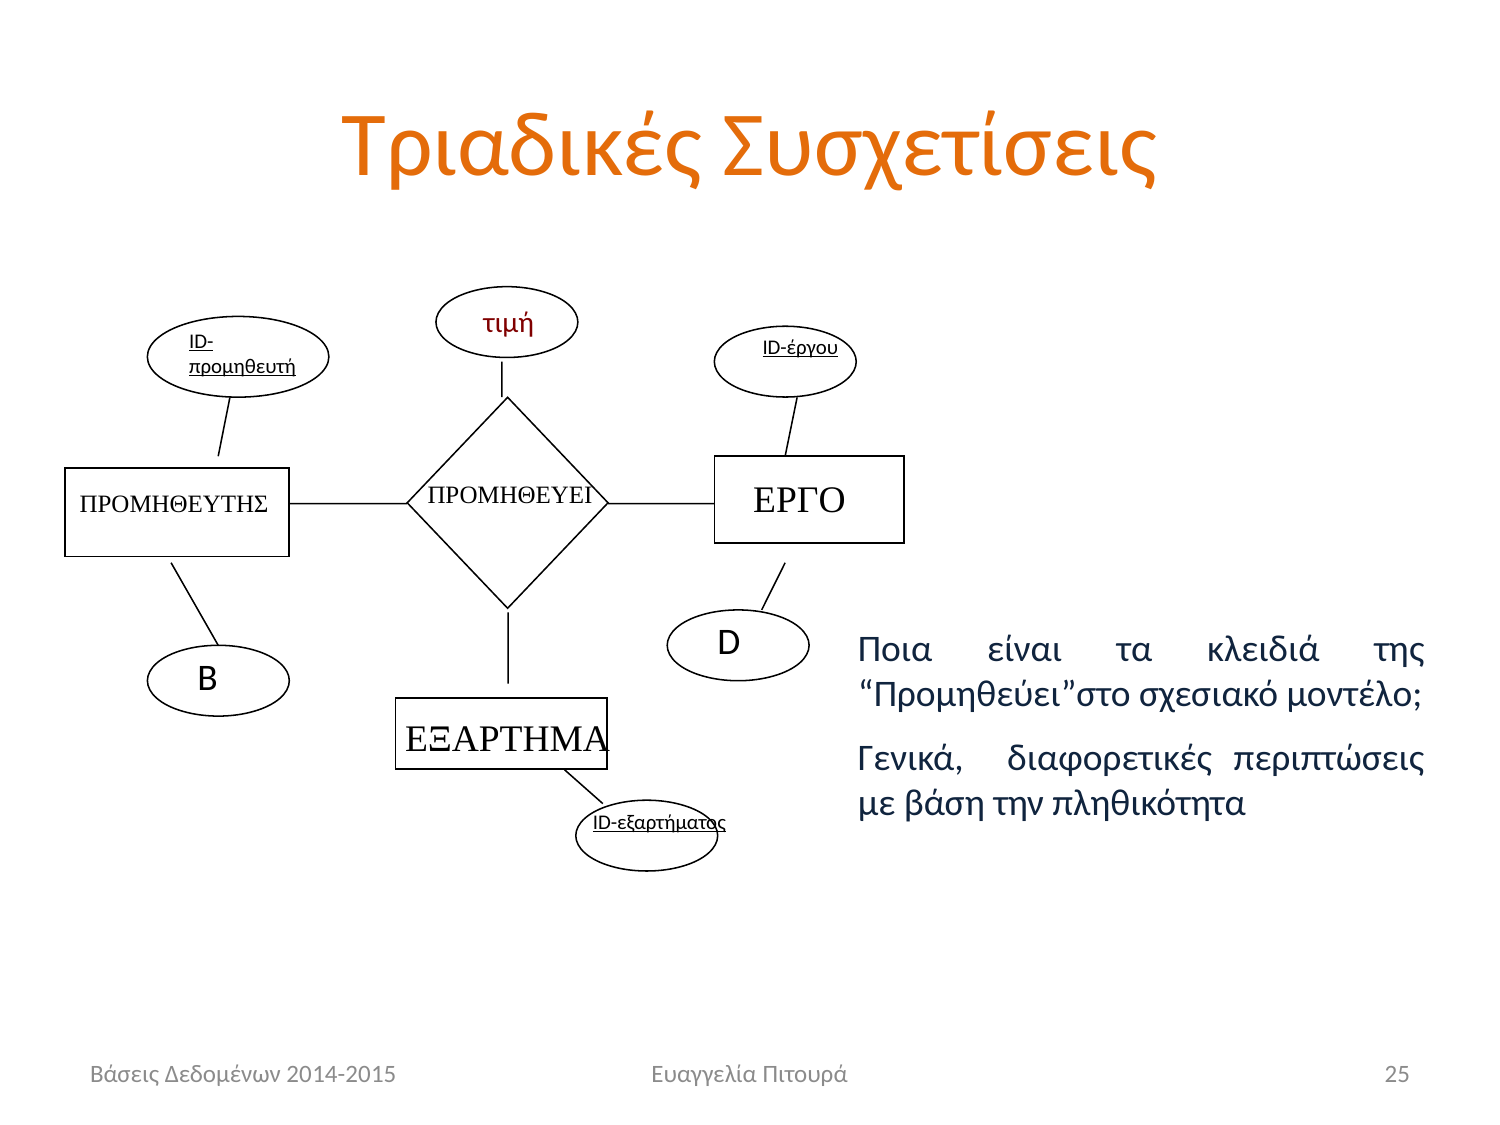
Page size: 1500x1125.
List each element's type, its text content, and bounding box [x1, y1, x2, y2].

text_box ΠΡΟΜΗΘΕΥΕΙ [412, 471, 626, 516]
text_box ID-εξαρτήματος [578, 801, 741, 842]
title Τριαδικές Συσχετίσεις [75, 45, 1425, 233]
text_box [200, 316, 276, 320]
text_box ΕΡΓΟ [738, 467, 916, 528]
text_box τιμή [468, 295, 563, 346]
text_box B [182, 645, 266, 705]
text_box [64, 525, 290, 557]
text_box [407, 497, 412, 508]
text_box ΕΞΑΡΤΗΜΑ [390, 706, 663, 767]
text_box ID-προμηθευτή [174, 320, 331, 386]
text_box [419, 516, 596, 609]
text_box [575, 827, 717, 872]
text_box [147, 328, 174, 386]
text_box ID-έργου [747, 326, 854, 366]
text_box [435, 286, 560, 358]
text_box [147, 650, 290, 717]
text_box [667, 614, 789, 681]
text_box [714, 456, 904, 543]
text_box [563, 300, 578, 344]
text_box D [702, 609, 809, 670]
footer Ευαγγελία Πιτουρά [512, 1042, 988, 1103]
slide_number Βάσεις Δεδομένων 2014-2015 [75, 1042, 425, 1103]
text_box [64, 467, 290, 479]
text_box [437, 397, 578, 471]
slide_number 25 [1074, 1042, 1425, 1103]
text_box [714, 331, 857, 398]
text_box ΠΡΟΜΗΘΕΥΤΗΣ [64, 479, 301, 525]
text_box [175, 386, 301, 398]
text_box [395, 697, 608, 706]
text_box Ποια είναι τα κλειδιά της “Προμηθεύει”στο σχεσιακό μοντέλo; Γενικά, διαφορετικές περιπτώσεις με βάση την πληθικότητα [843, 616, 1440, 831]
